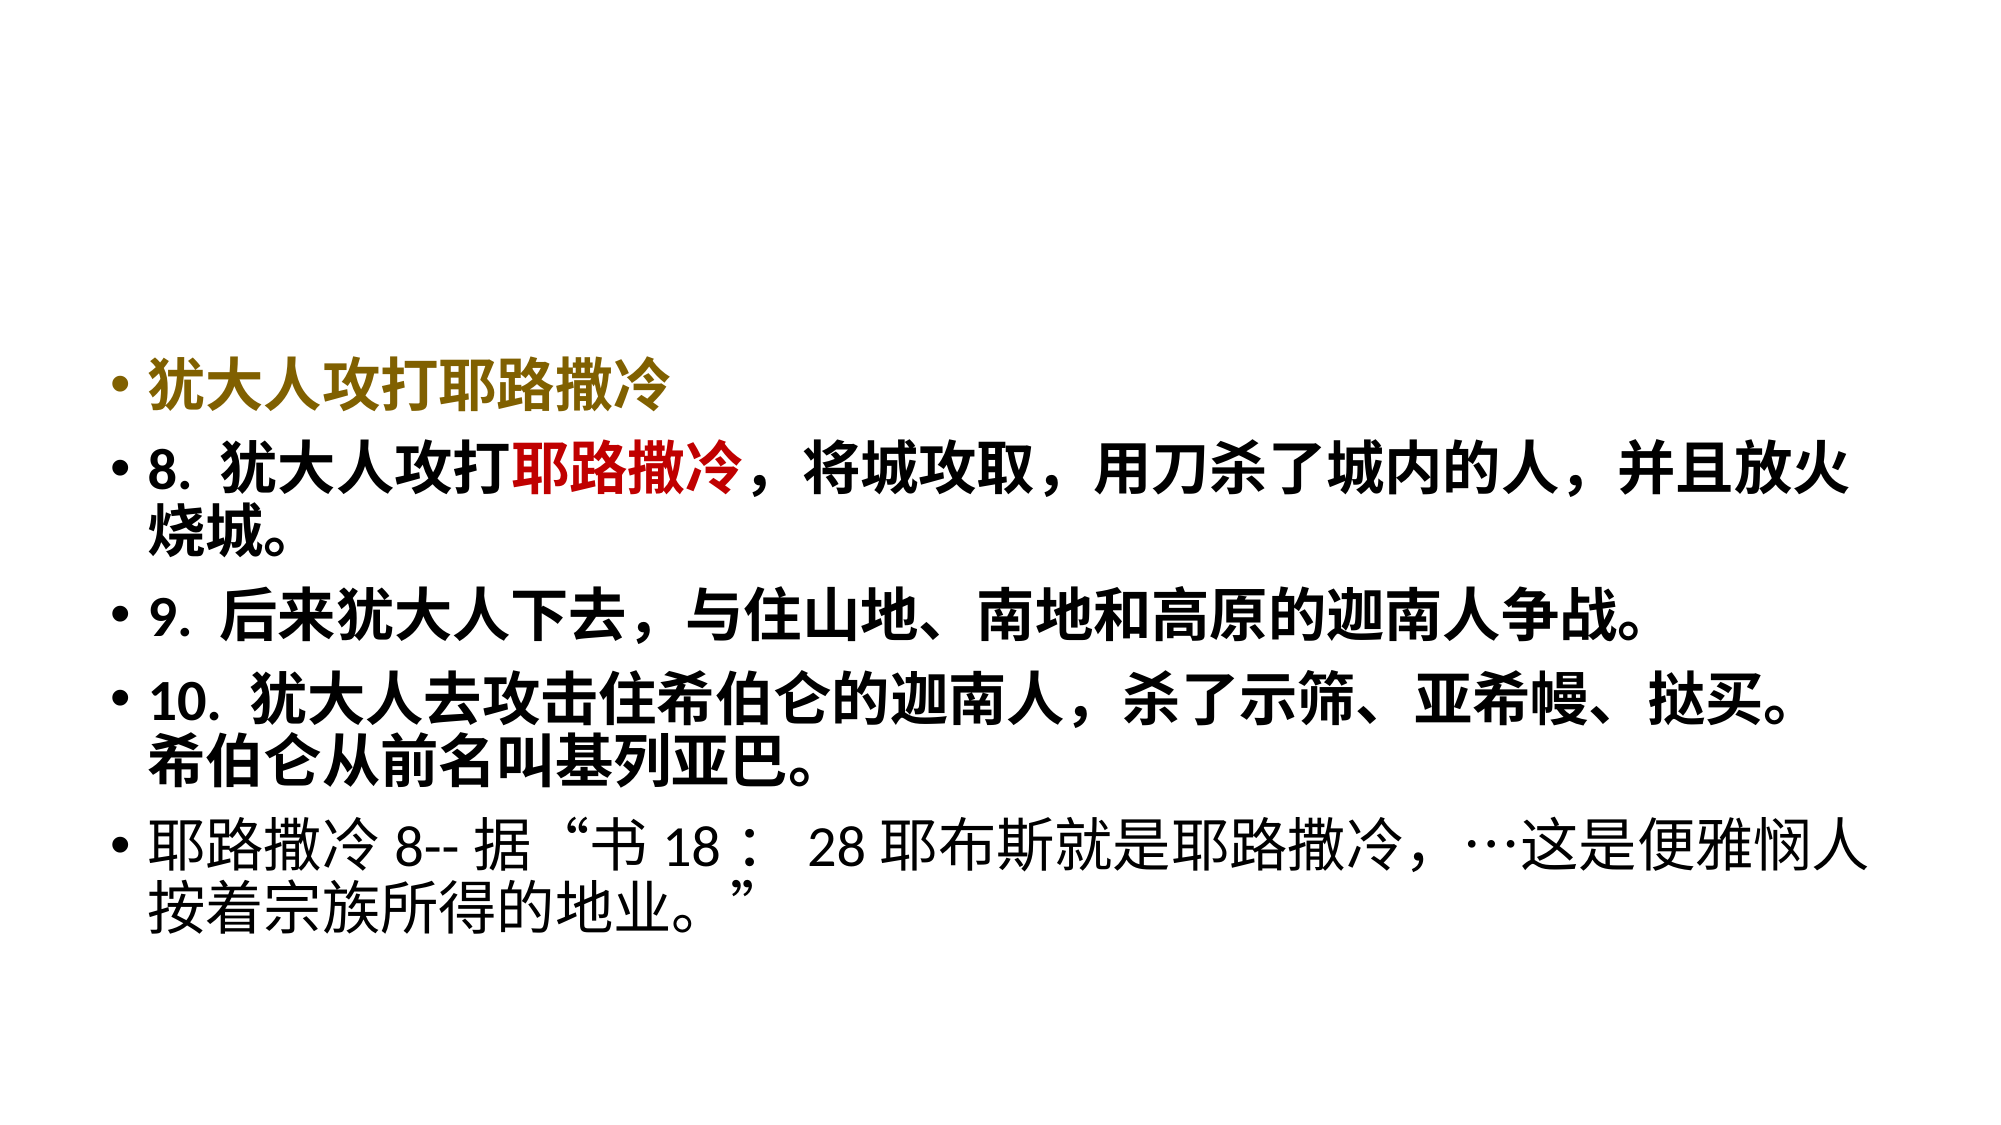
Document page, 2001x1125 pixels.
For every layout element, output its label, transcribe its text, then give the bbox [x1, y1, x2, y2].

list 犹大人攻打耶路撒冷 8. 犹大人攻打耶路撒冷，将城攻取，用刀杀了城内的人，并且放火烧城。 9. 后来犹大人下去，与住山地、南地和高原的迦南人争战。 10. 犹大人去攻击住希伯仑的迦南人，杀了示筛、亚希幔、挞买。希伯仑从前名叫基列亚巴。 耶路撒冷8--据“书18：28耶布斯就是耶路撒冷，…这是便雅悯人按着宗族所得的地业。” [95, 348, 1887, 1014]
